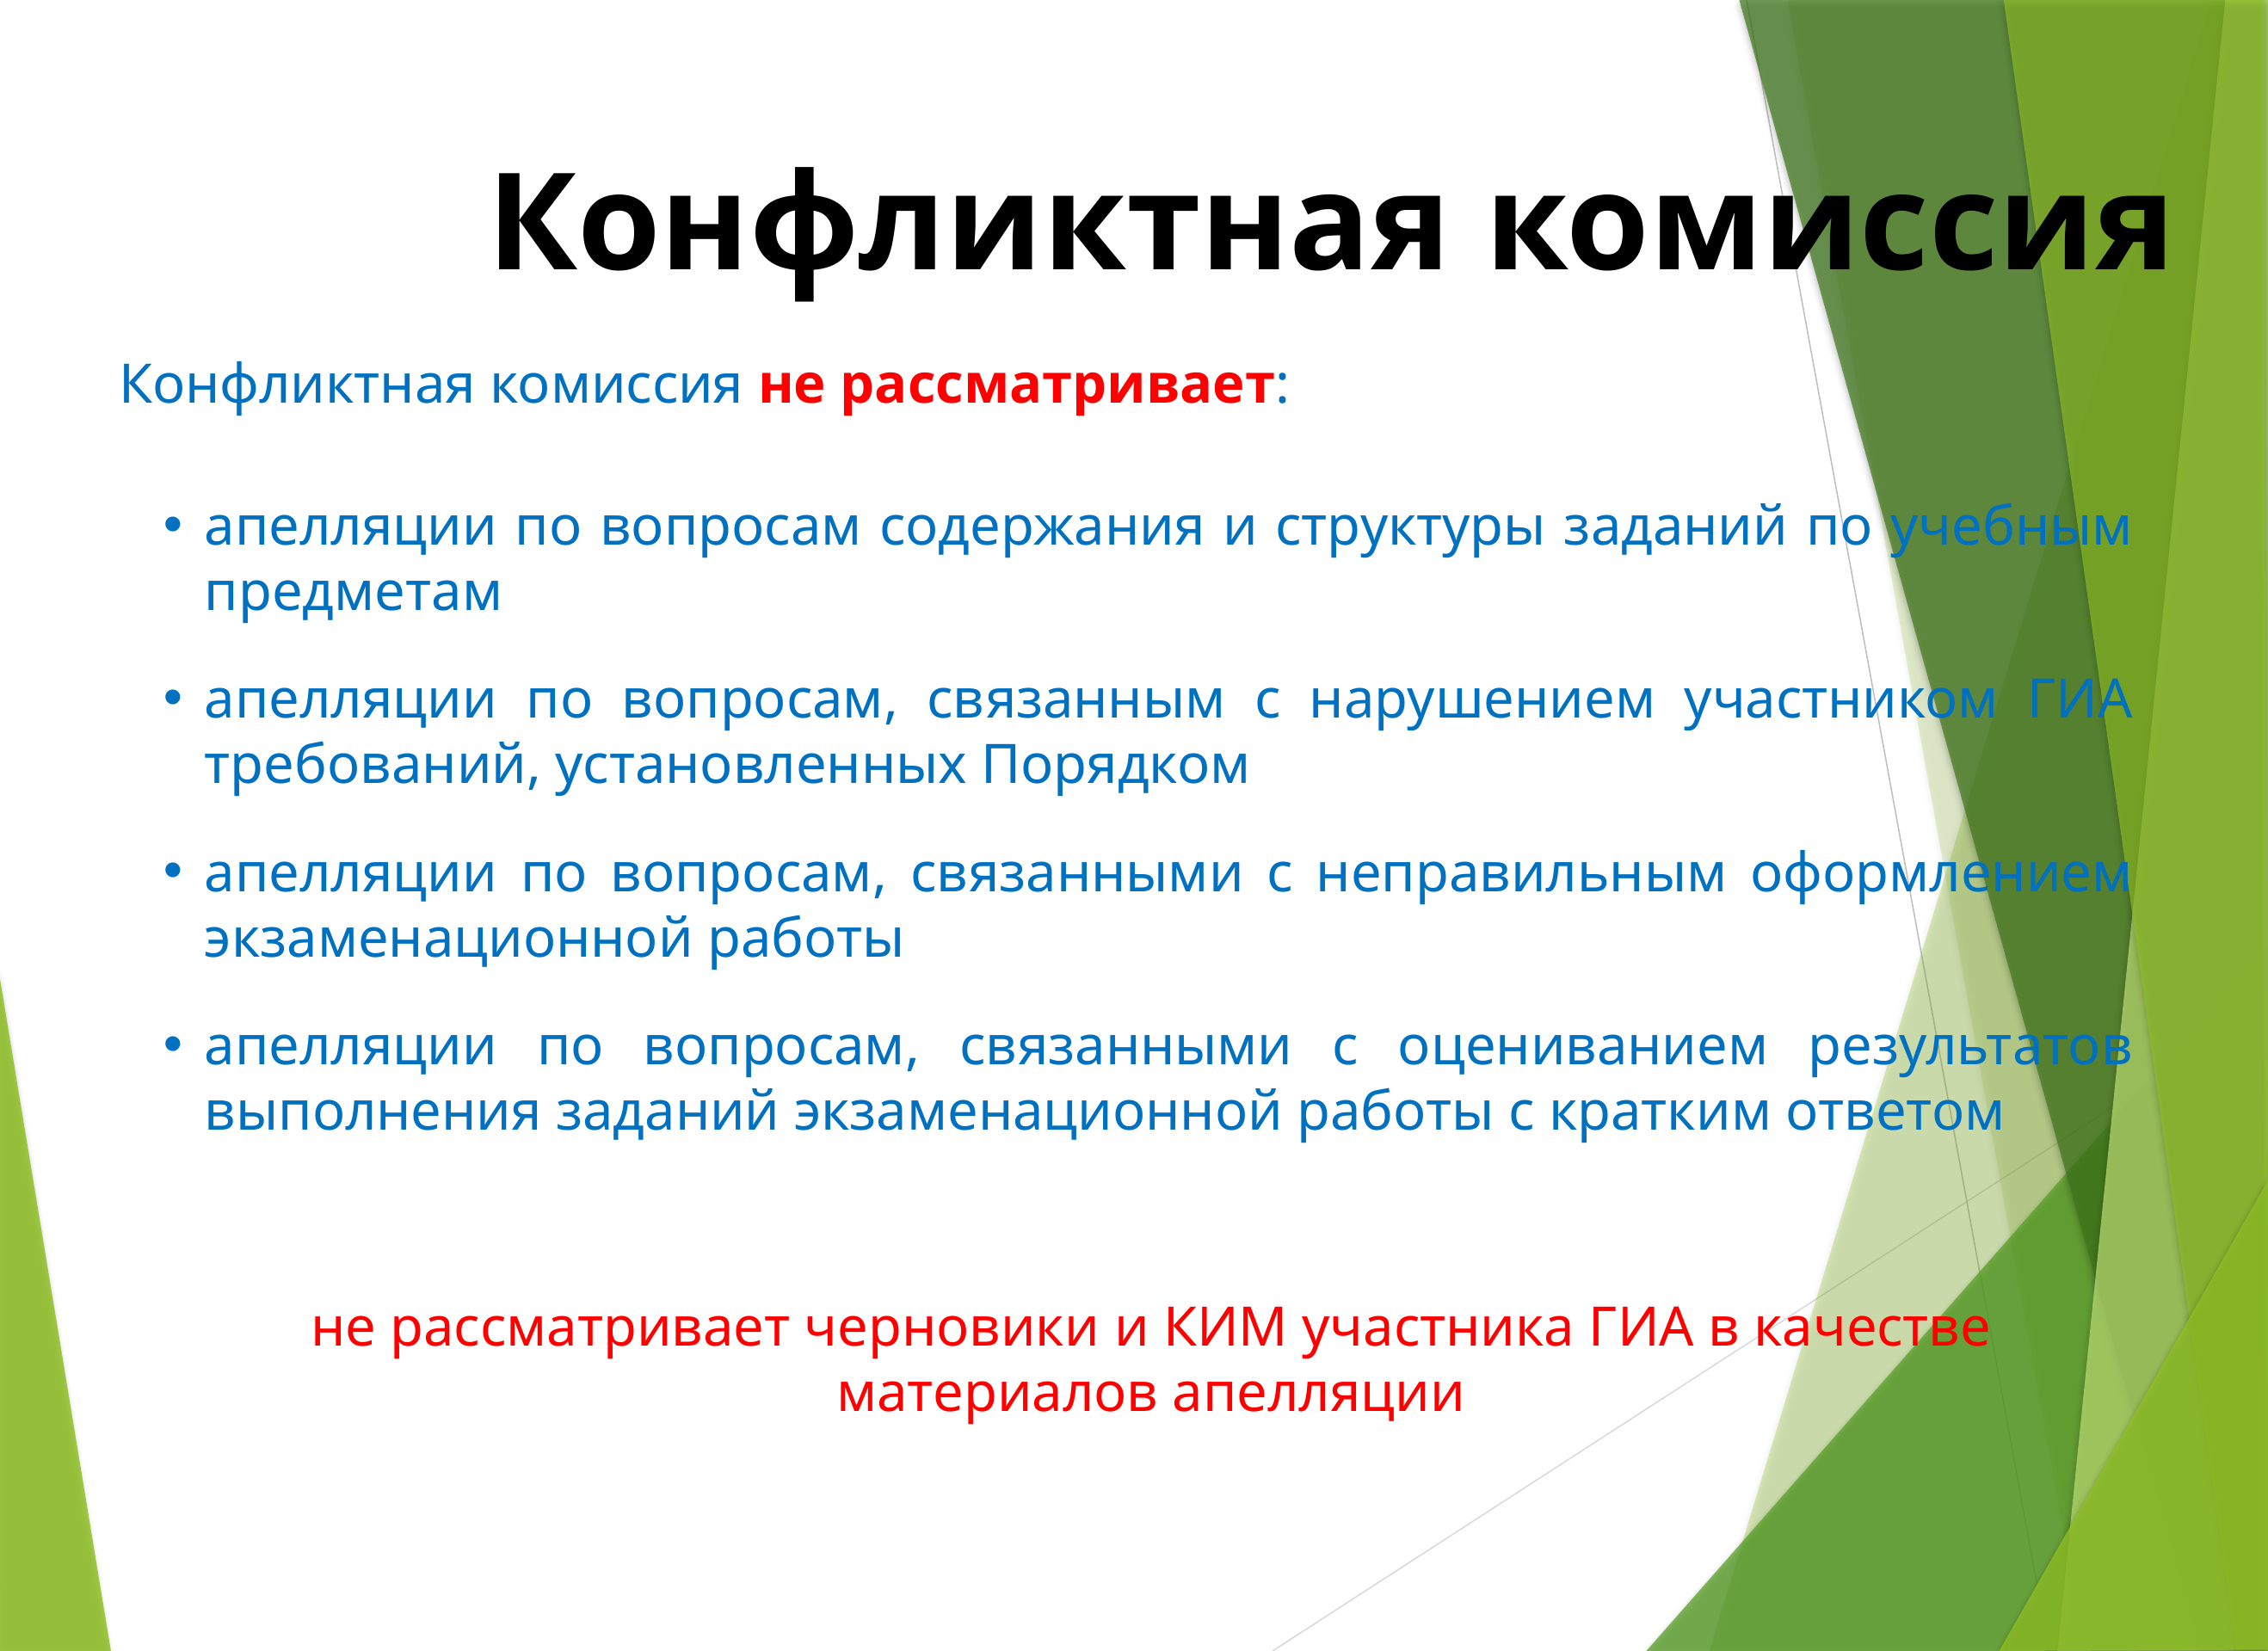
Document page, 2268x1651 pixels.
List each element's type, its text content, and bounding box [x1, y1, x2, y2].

text_box Конфликтная комиссия не рассматривает: апелляции по вопросам содержания и структуры заданий по учебным предметам апелляции по вопросам, связанным с нарушением участником ГИА требований, установленных Порядком апелляции по вопросам, связанными с неправильным оформлением экзаменационной работы апелляции по вопросам, связанными с оцениванием результатов выполнения заданий экзаменационной работы с кратким ответом не рассматривает черновики и КИМ участника ГИА в качестве материалов апелляции [106, 342, 2148, 1432]
text_box Конфликтная комиссия [465, 128, 2198, 342]
